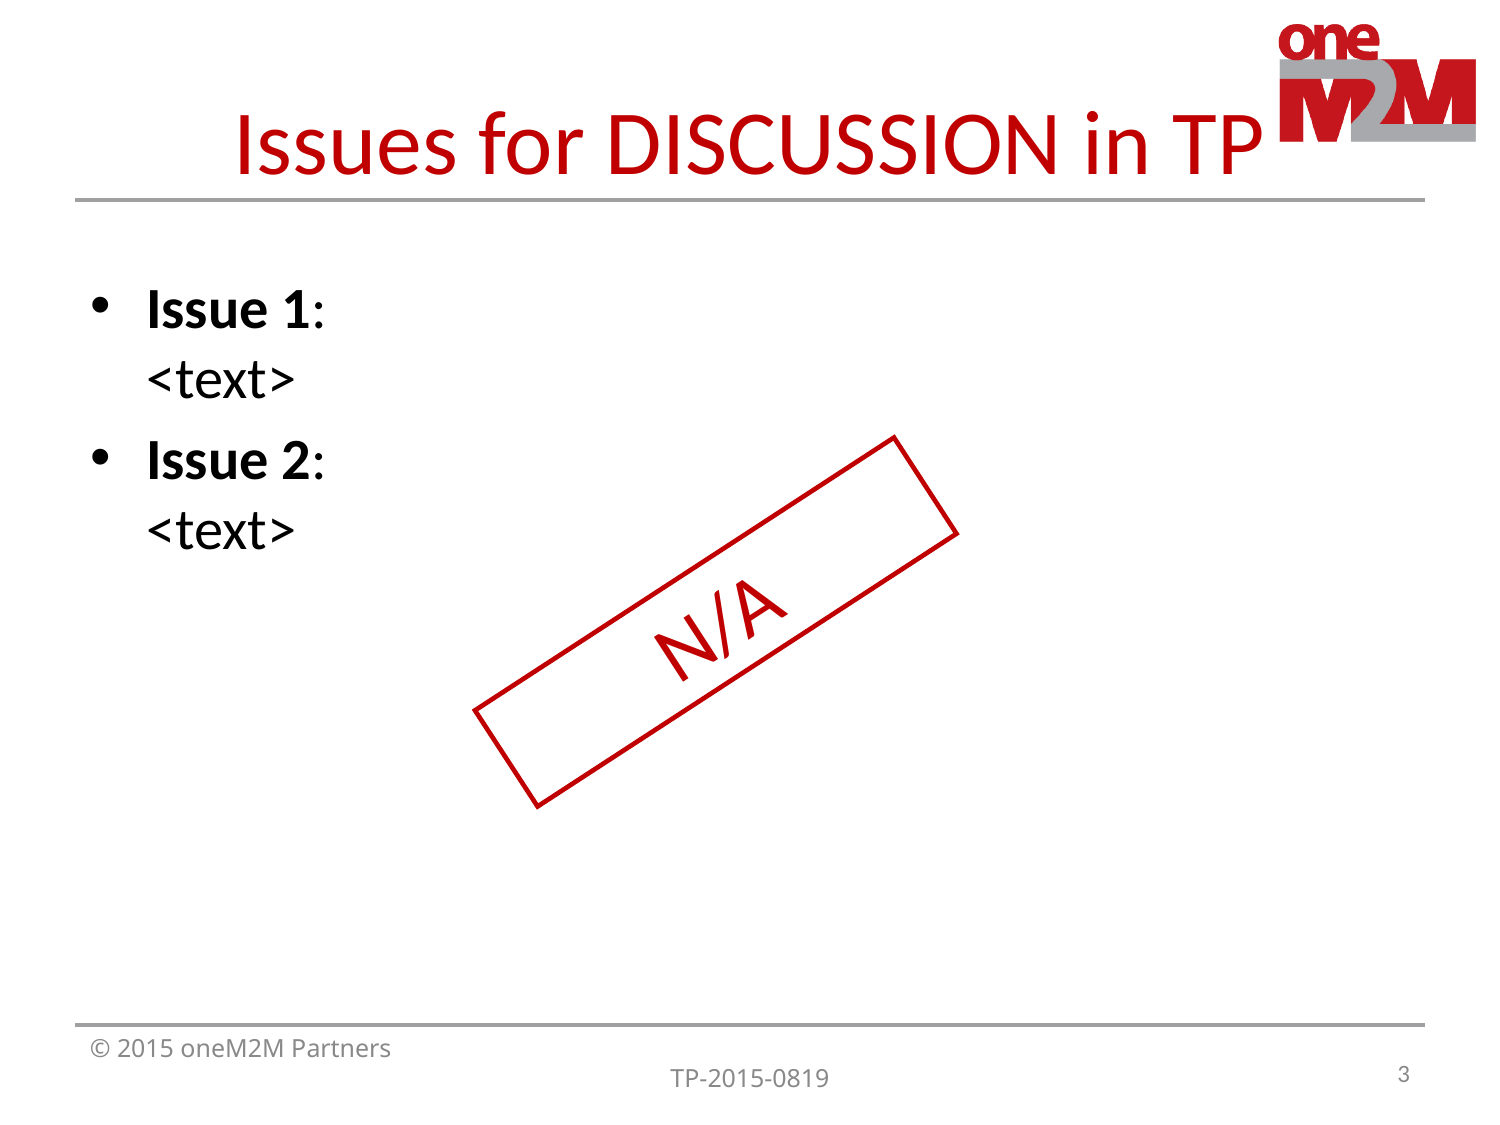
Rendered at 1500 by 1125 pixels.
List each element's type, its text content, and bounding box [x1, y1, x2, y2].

slide_number 3 [1074, 1042, 1425, 1103]
title Issues for DISCUSSION in TP [75, 75, 1425, 262]
list Issue 1: <text> Issue 2: <text> [75, 262, 1425, 1005]
text_box N/A [474, 437, 957, 807]
picture [1254, 0, 1500, 168]
